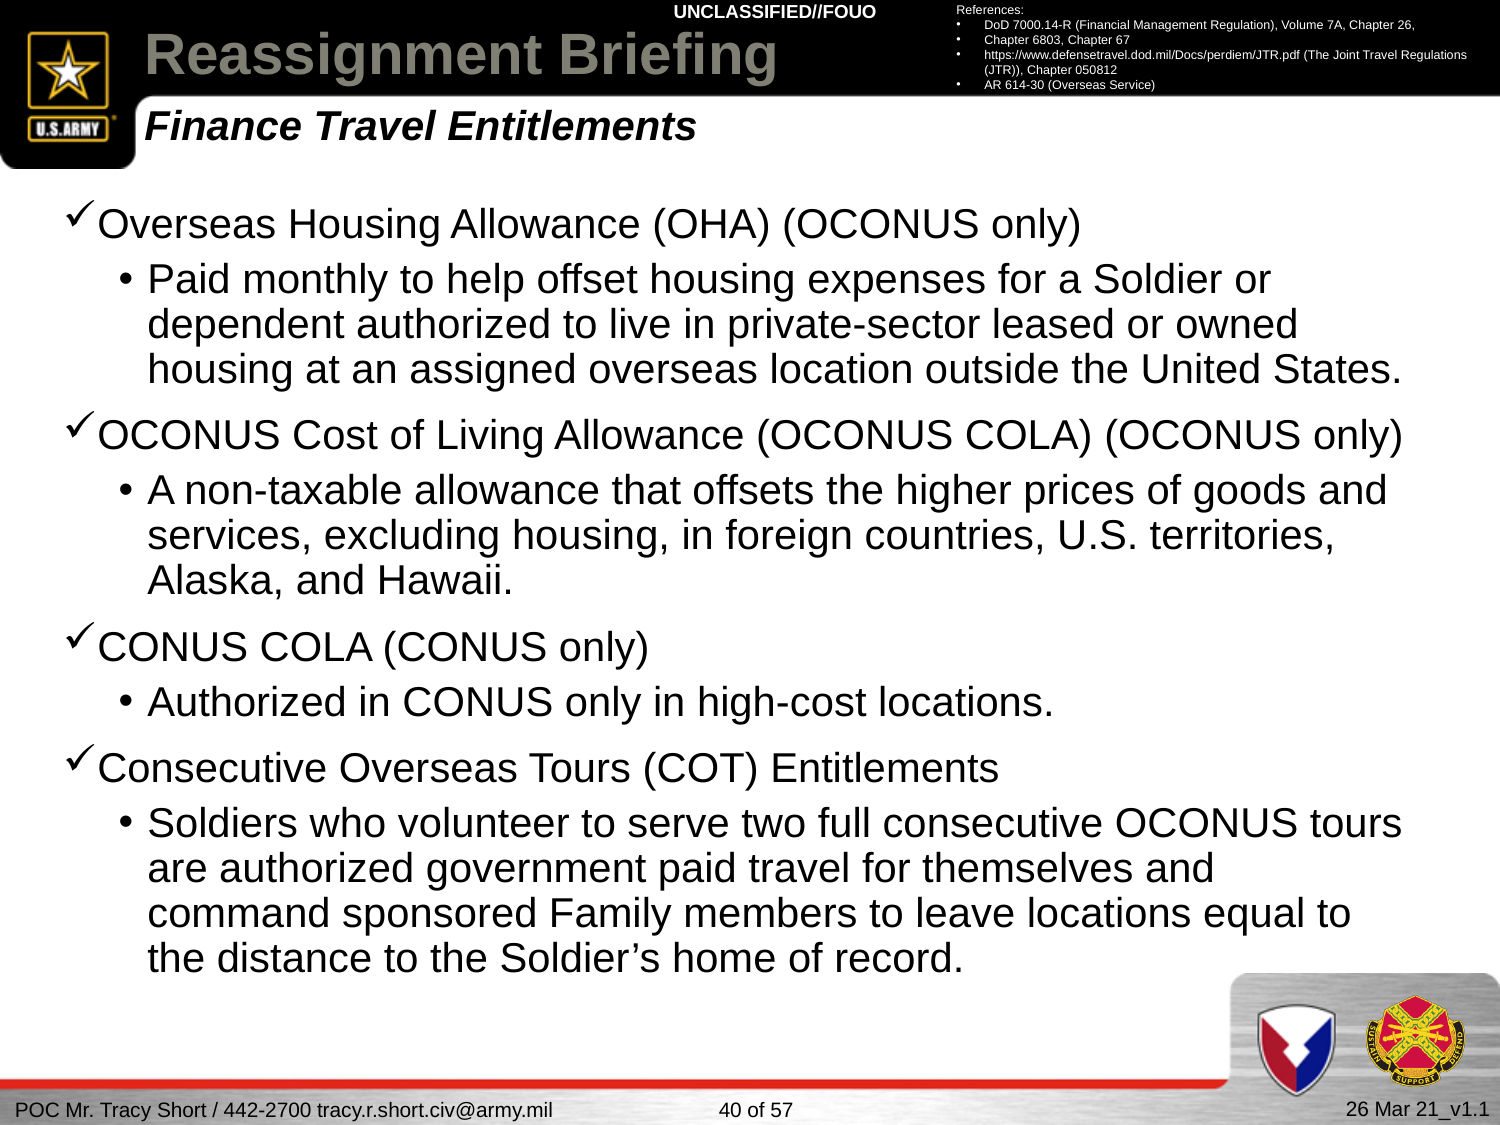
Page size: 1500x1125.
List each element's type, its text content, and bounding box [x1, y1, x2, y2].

text_box References: DoD 7000.14-R (Financial Management Regulation), Volume 7A, Chapter 26, Chapter 6803, Chapter 67 https://www.defensetravel.dod.mil/Docs/perdiem/JTR.pdf (The Joint Travel Regulations (JTR)), Chapter 050812 AR 614-30 (Overseas Service) [941, 0, 1497, 99]
picture [0, 973, 1500, 1125]
picture [864, 7, 872, 16]
text_box Reassignment Briefing [114, 16, 941, 95]
picture [0, 0, 1500, 169]
text_box Overseas Housing Allowance (OHA) (OCONUS only) Paid monthly to help offset housing expenses for a Soldier or dependent authorized to live in private-sector leased or owned housing at an assigned overseas location outside the United States. OCONUS Cost of Living Allowance (OCONUS COLA) (OCONUS only) A non-taxable allowance that offsets the higher prices of goods and services, excluding housing, in foreign countries, U.S. territories, Alaska, and Hawaii. CONUS COLA (CONUS only) Authorized in CONUS only in high-cost locations. Consecutive Overseas Tours (COT) Entitlements Soldiers who volunteer to serve two full consecutive OCONUS tours are authorized government paid travel for themselves and command sponsored Family members to leave locations equal to the distance to the Soldier’s home of record. [48, 195, 1425, 1074]
picture [837, 7, 845, 16]
picture [802, 7, 808, 16]
text_box Finance Travel Entitlements [129, 97, 1356, 158]
